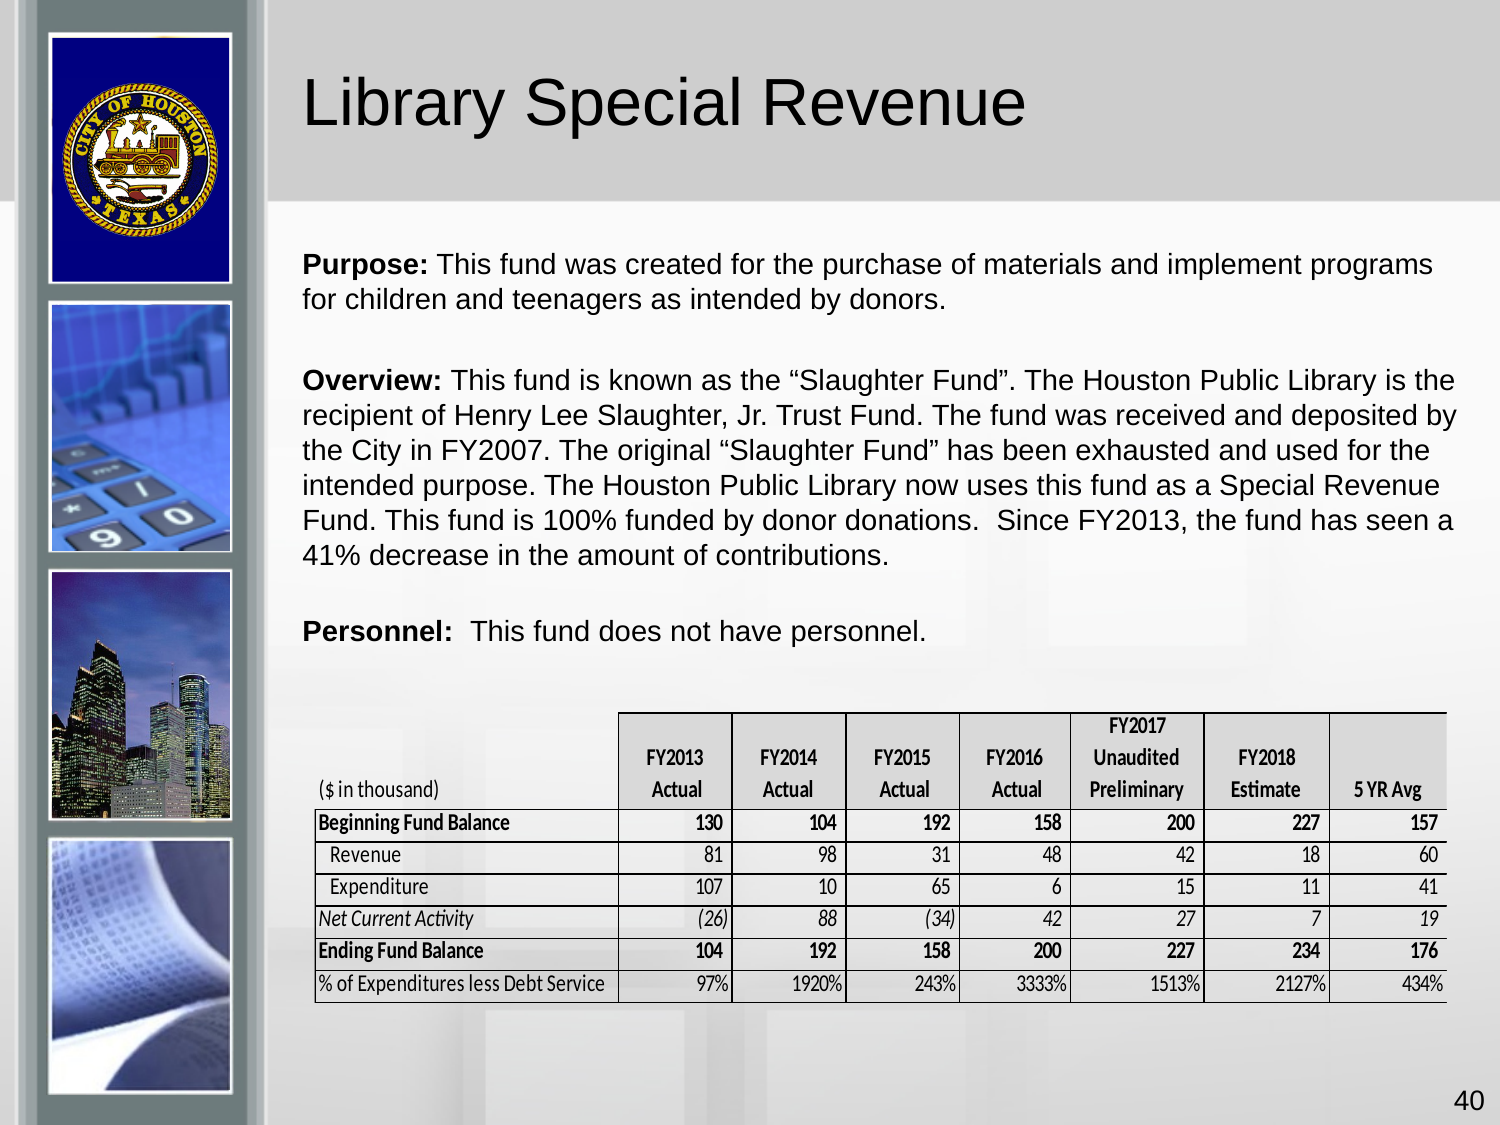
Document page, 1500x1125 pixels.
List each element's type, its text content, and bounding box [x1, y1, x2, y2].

title Library Special Revenue [287, 4, 1476, 193]
slide_number 40 [1187, 1074, 1500, 1125]
picture [0, 0, 1500, 1125]
list Purpose: This fund was created for the purchase of materials and implement programs for children and teenagers as intended by donors. Overview: This fund is known as the “Slaughter Fund”. The Houston Public Library is the recipient of Henry Lee Slaughter, Jr. Trust Fund. The fund was received and deposited by the City in FY2007. The original “Slaughter Fund” has been exhausted and used for the intended purpose. The Houston Public Library now uses this fund as a Special Revenue Fund. This fund is 100% funded by donor donations. Since FY2013, the fund has seen a 41% decrease in the amount of contributions. Personnel: This fund does not have personnel. [287, 237, 1476, 1076]
picture [314, 711, 1449, 1004]
